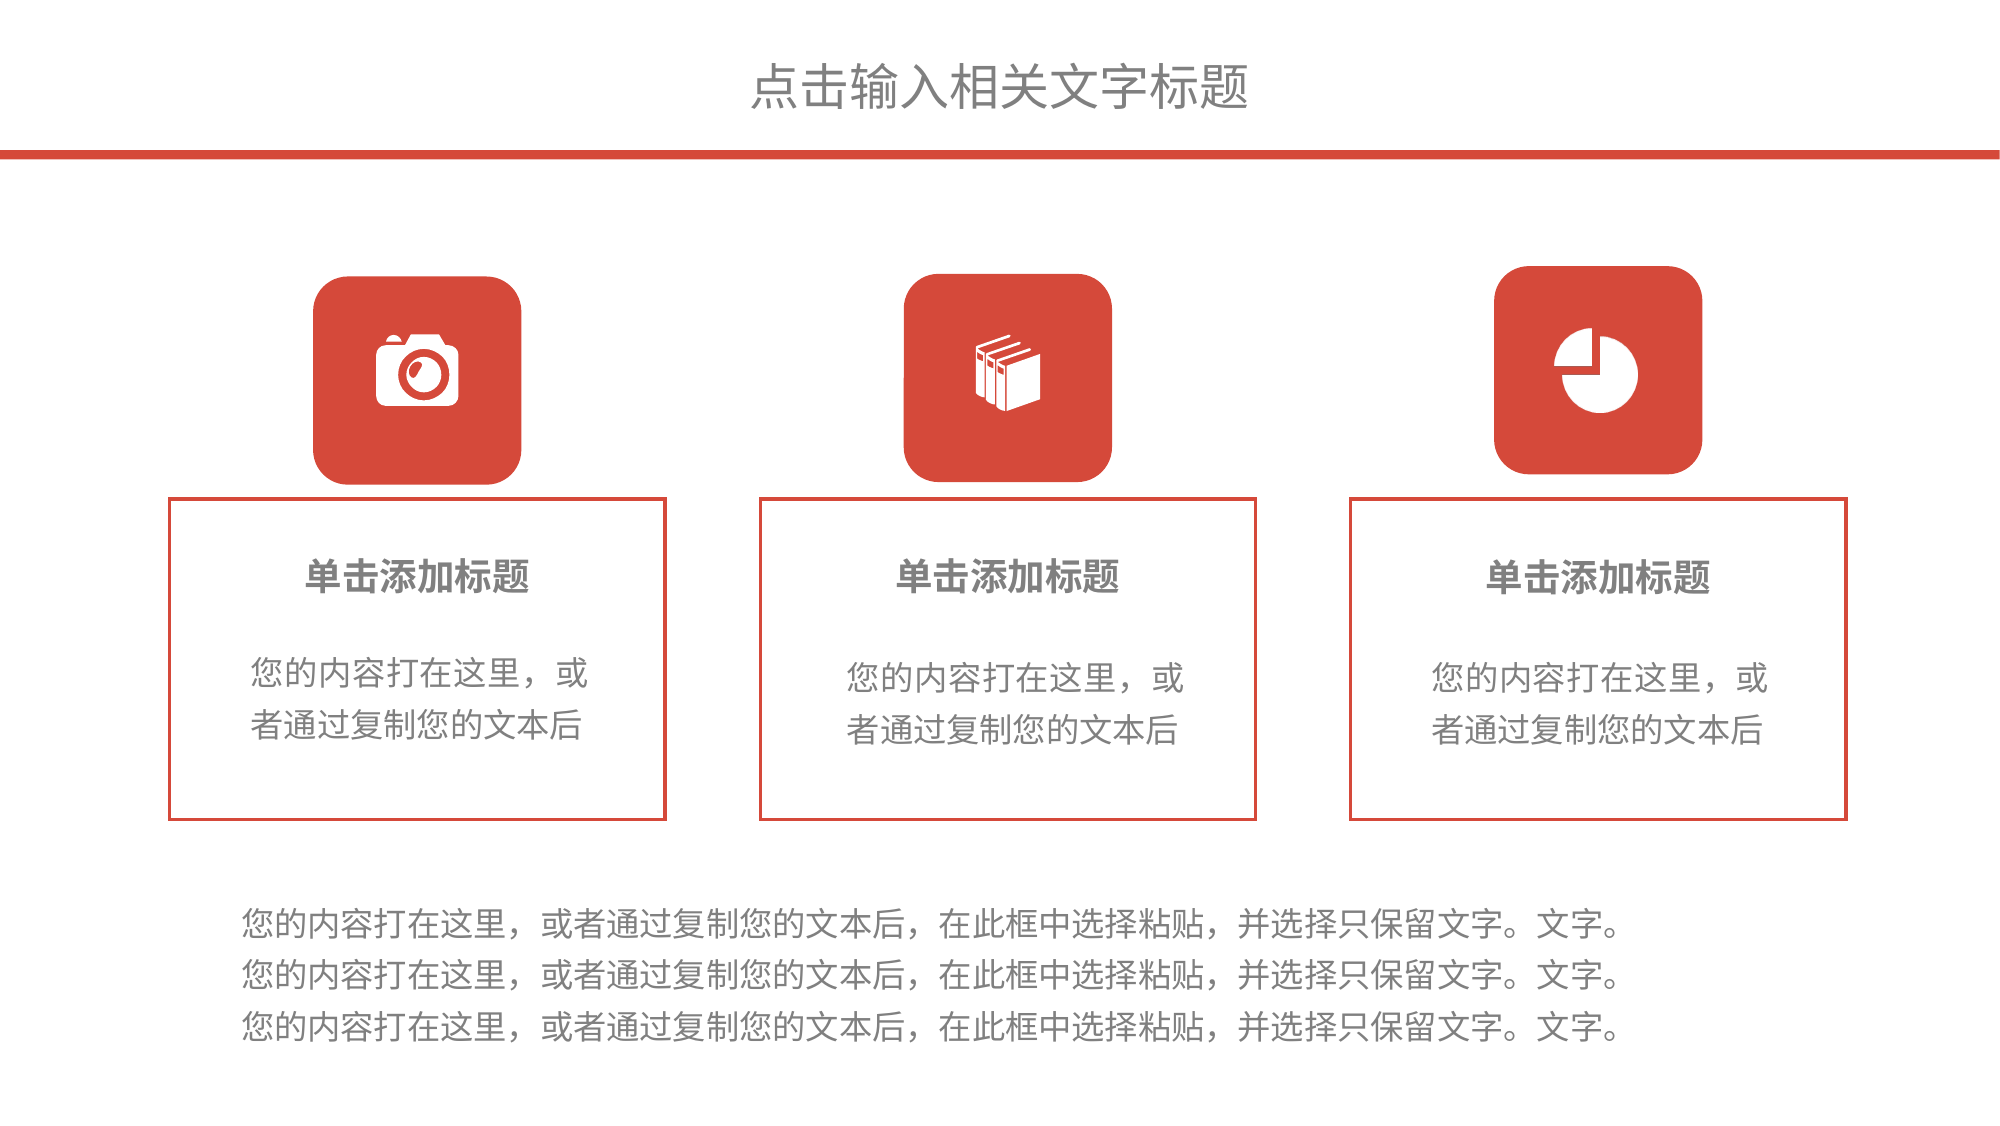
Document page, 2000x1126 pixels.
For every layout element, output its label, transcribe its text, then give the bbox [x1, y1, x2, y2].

picture [1553, 327, 1639, 413]
text_box [975, 334, 1021, 405]
text_box [903, 273, 1113, 483]
text_box 您的内容打在这里，或者通过复制您的文本后 [832, 637, 1200, 756]
text_box 单击添加标题 [1412, 546, 1785, 607]
text_box 您的内容打在这里，或者通过复制您的文本后，在此框中选择粘贴，并选择只保留文字。文字。 您的内容打在这里，或者通过复制您的文本后，在此框中选择粘贴，并选择只保留文字。文字。 您的内容打在这里，或者通过复制您的文本后，在此框中选择粘贴，并选择只保留文字。文字。 [226, 883, 1816, 1106]
text_box [313, 276, 522, 485]
text_box [169, 499, 666, 820]
text_box 单击添加标题 [821, 545, 1195, 605]
text_box [996, 348, 1041, 412]
text_box 您的内容打在这里，或者通过复制您的文本后 [1416, 637, 1785, 756]
text_box 单击添加标题 [231, 545, 604, 605]
text_box [1494, 266, 1703, 475]
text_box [0, 47, 2000, 160]
text_box [376, 334, 459, 406]
text_box [760, 499, 1256, 820]
text_box 您的内容打在这里，或者通过复制您的文本后 [235, 632, 604, 751]
text_box [1350, 499, 1847, 820]
